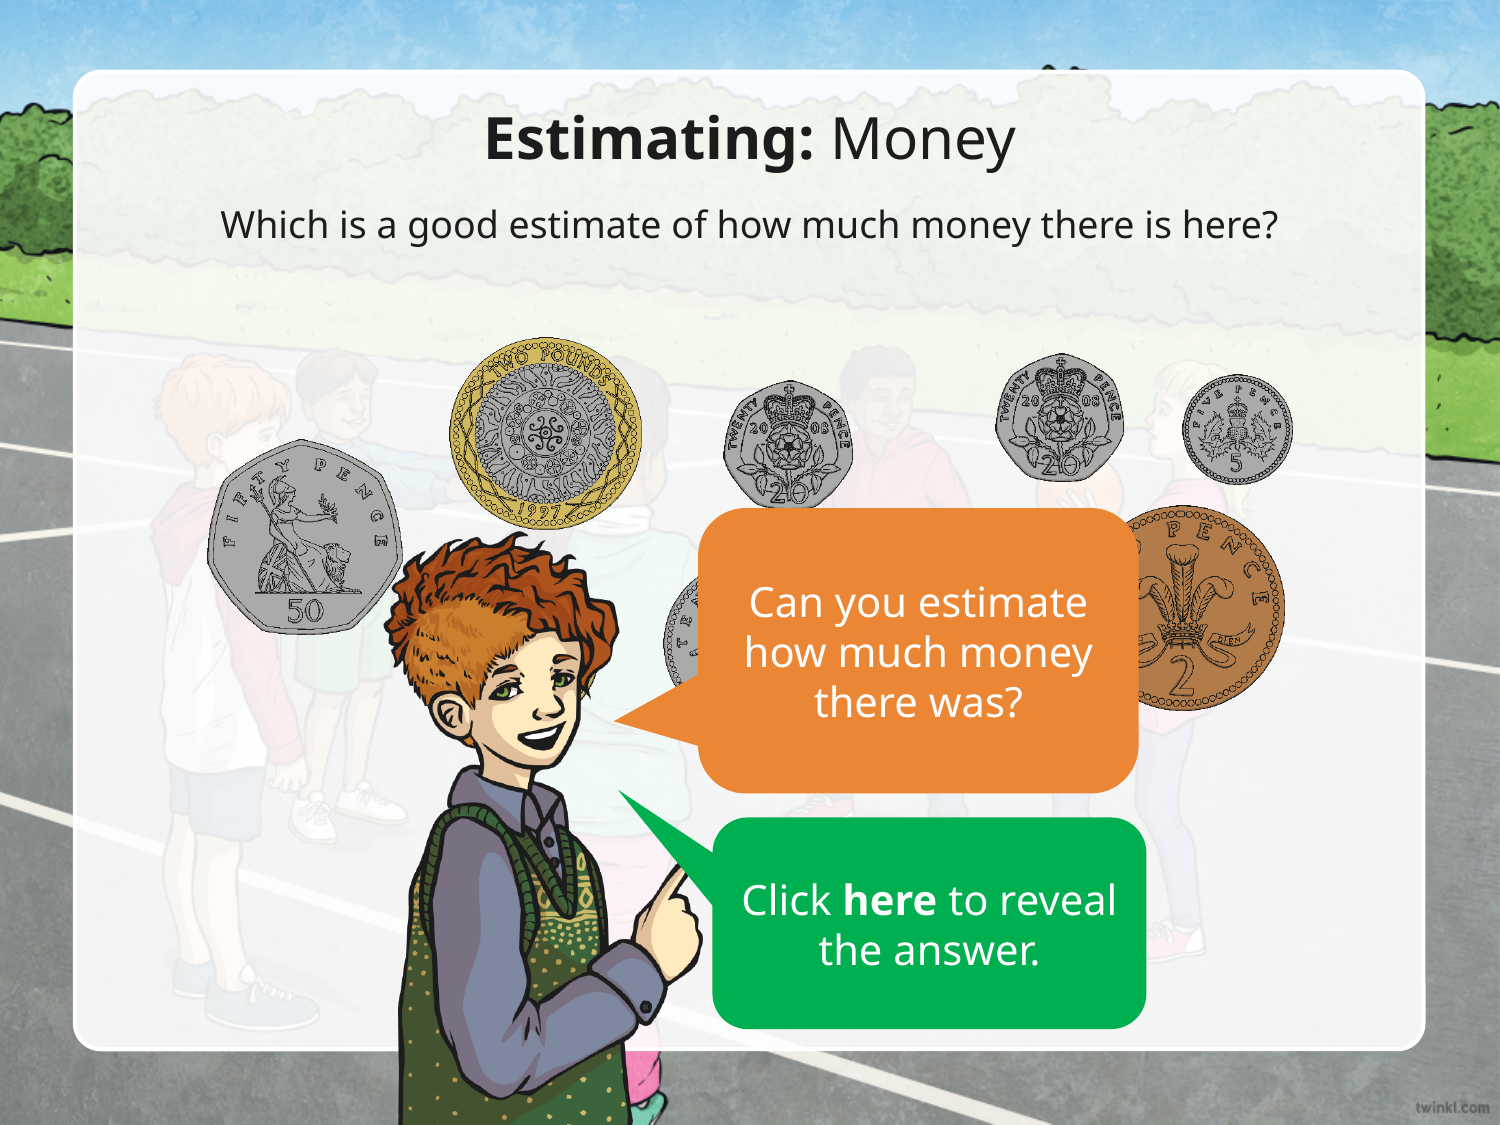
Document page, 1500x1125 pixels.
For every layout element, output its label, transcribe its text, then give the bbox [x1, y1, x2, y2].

picture [0, 0, 1500, 1125]
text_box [383, 508, 1139, 1125]
text_box Click here to reveal the answer. [1139, 829, 1148, 1018]
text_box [207, 337, 1293, 726]
text_box Estimating: Money [88, 83, 1412, 190]
text_box Which is a good estimate of how much money there is here? [123, 182, 1376, 264]
